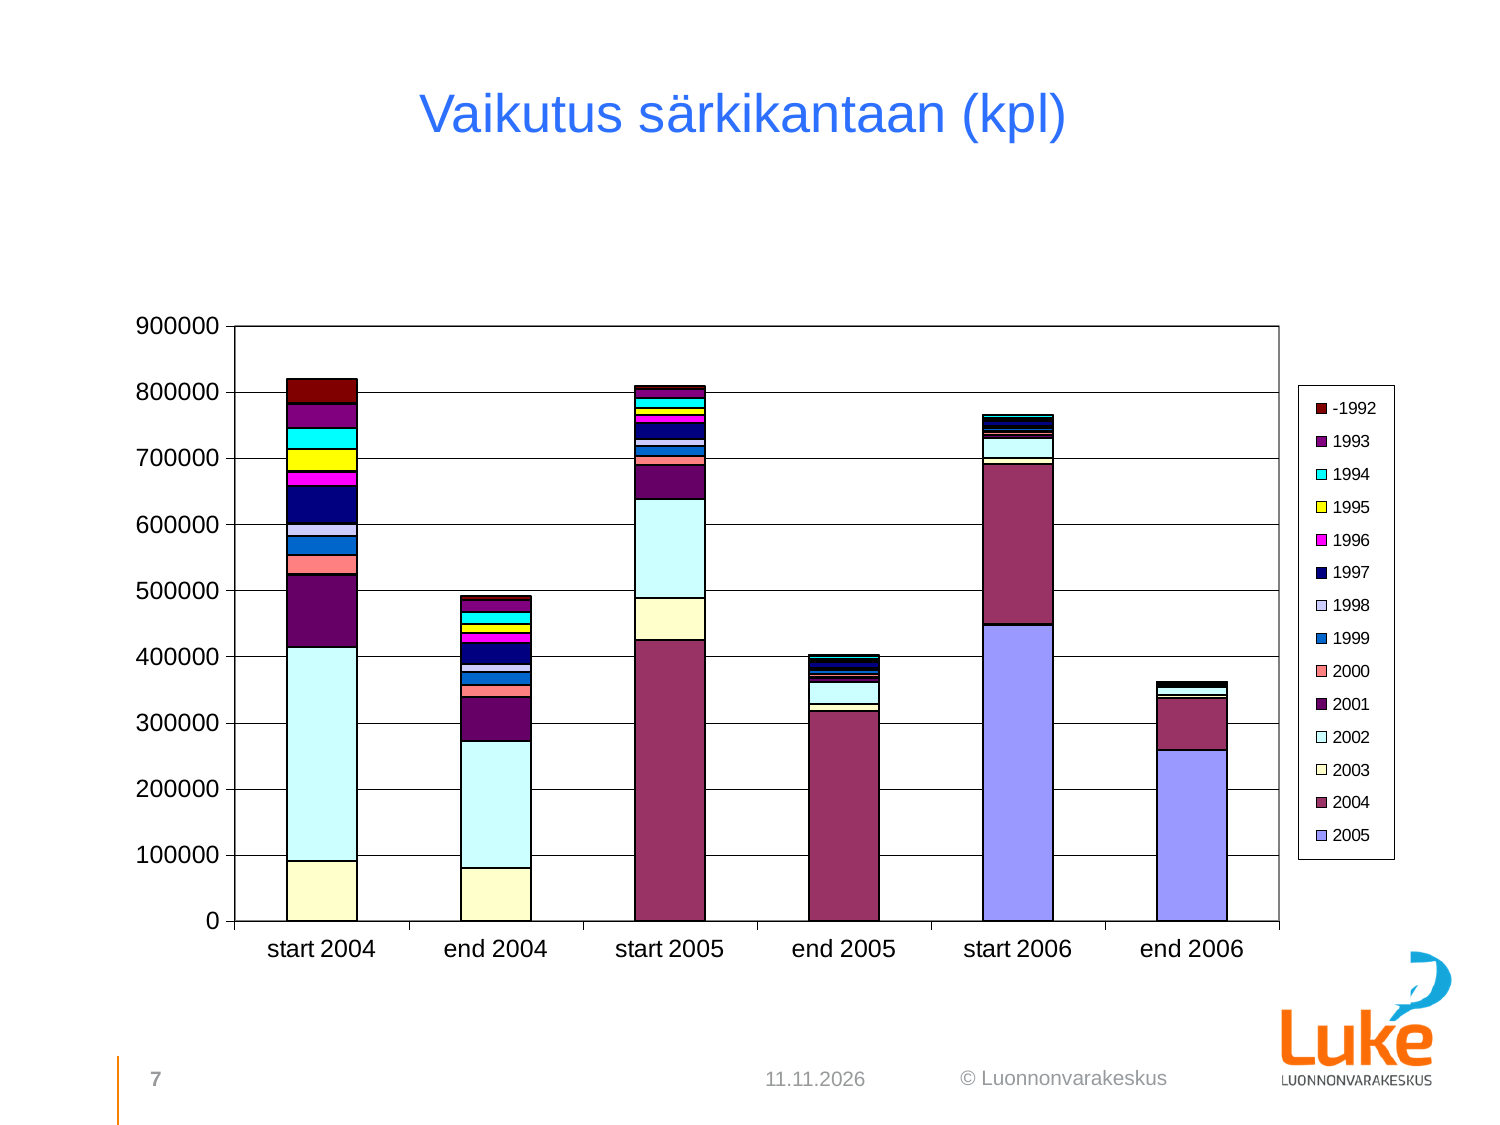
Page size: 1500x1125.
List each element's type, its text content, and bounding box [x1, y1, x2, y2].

slide_number 7 [135, 1053, 209, 1098]
chart [77, 279, 1411, 1005]
title Vaikutus särkikantaan (kpl) [77, 70, 1411, 242]
picture [1261, 939, 1464, 1105]
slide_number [750, 1053, 936, 1098]
